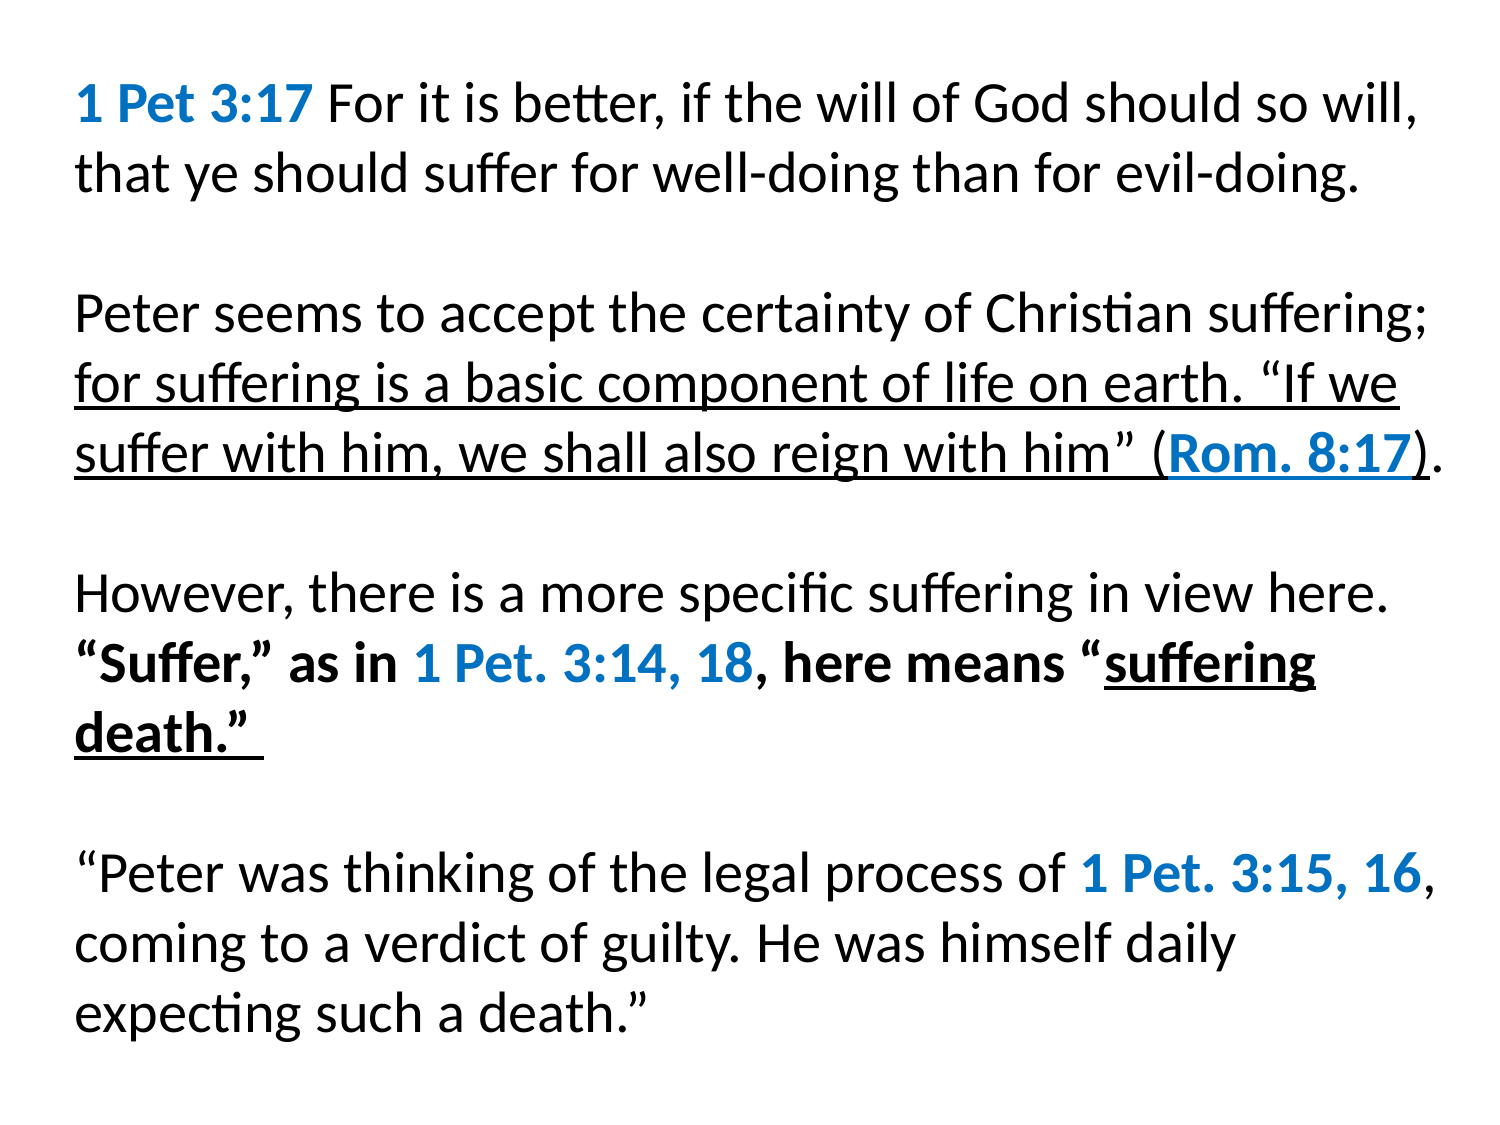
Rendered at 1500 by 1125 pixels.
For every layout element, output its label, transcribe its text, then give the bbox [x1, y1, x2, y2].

text_box 1 Pet 3:17 For it is better, if the will of God should so will, that ye should suffer for well-doing than for evil-doing. Peter seems to accept the certainty of Christian suffering; for suffering is a basic component of life on earth. “If we suffer with him, we shall also reign with him” (Rom. 8:17). However, there is a more specific suffering in view here. “Suffer,” as in 1 Pet. 3:14, 18, here means “suffering death.” “Peter was thinking of the legal process of 1 Pet. 3:15, 16, coming to a verdict of guilty. He was himself daily expecting such a death.” [59, 56, 1477, 1052]
